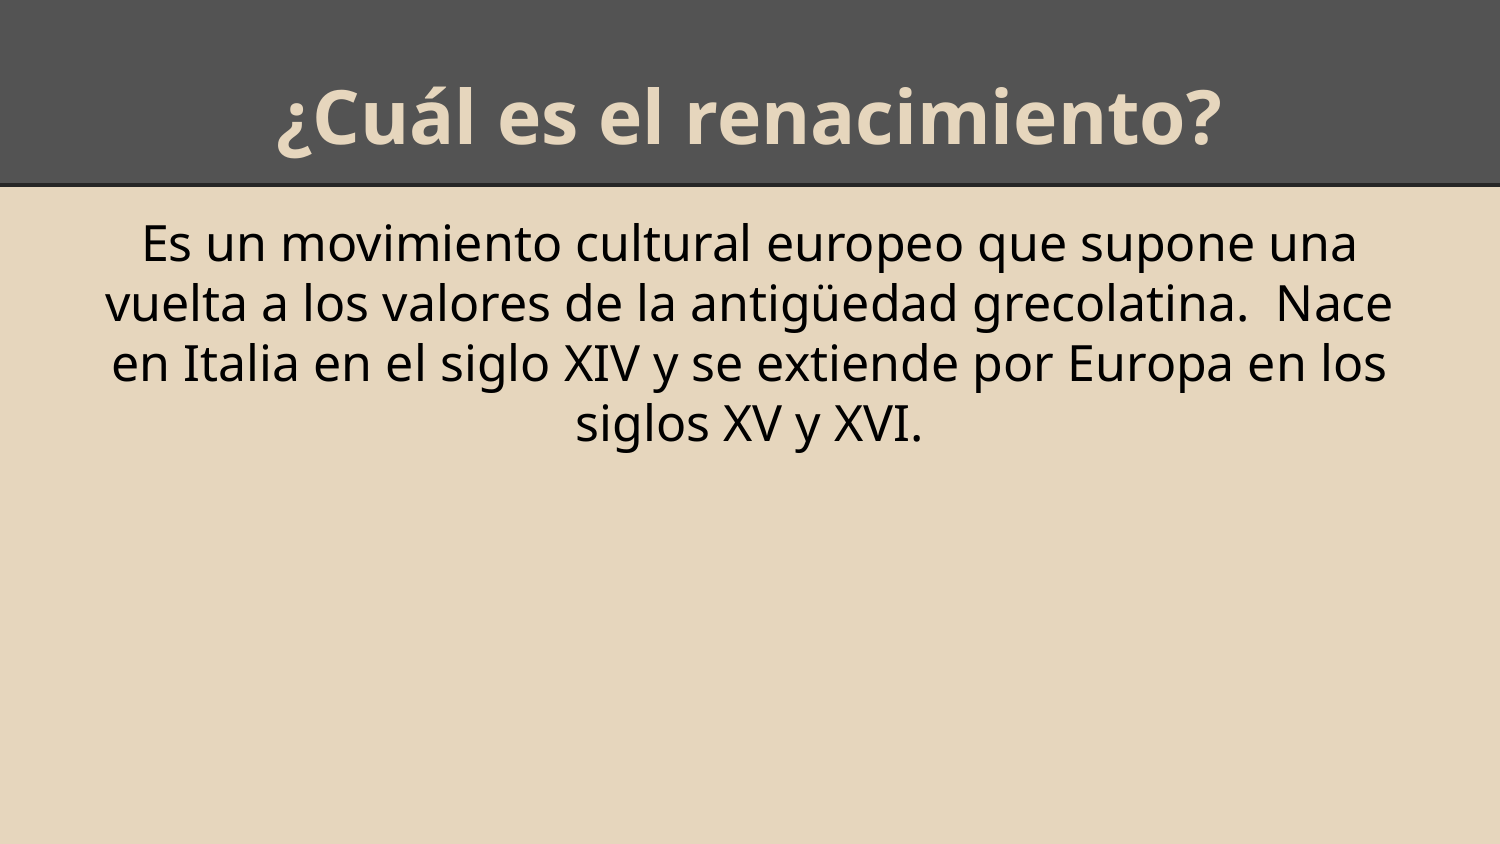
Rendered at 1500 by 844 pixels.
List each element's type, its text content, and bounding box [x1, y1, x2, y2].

title ¿Cuál es el renacimiento? [75, 33, 1425, 175]
list Es un movimiento cultural europeo que supone una vuelta a los valores de la antigüedad grecolatina. Nace en Italia en el siglo XIV y se extiende por Europa en los siglos XV y XVI. [75, 196, 1425, 808]
